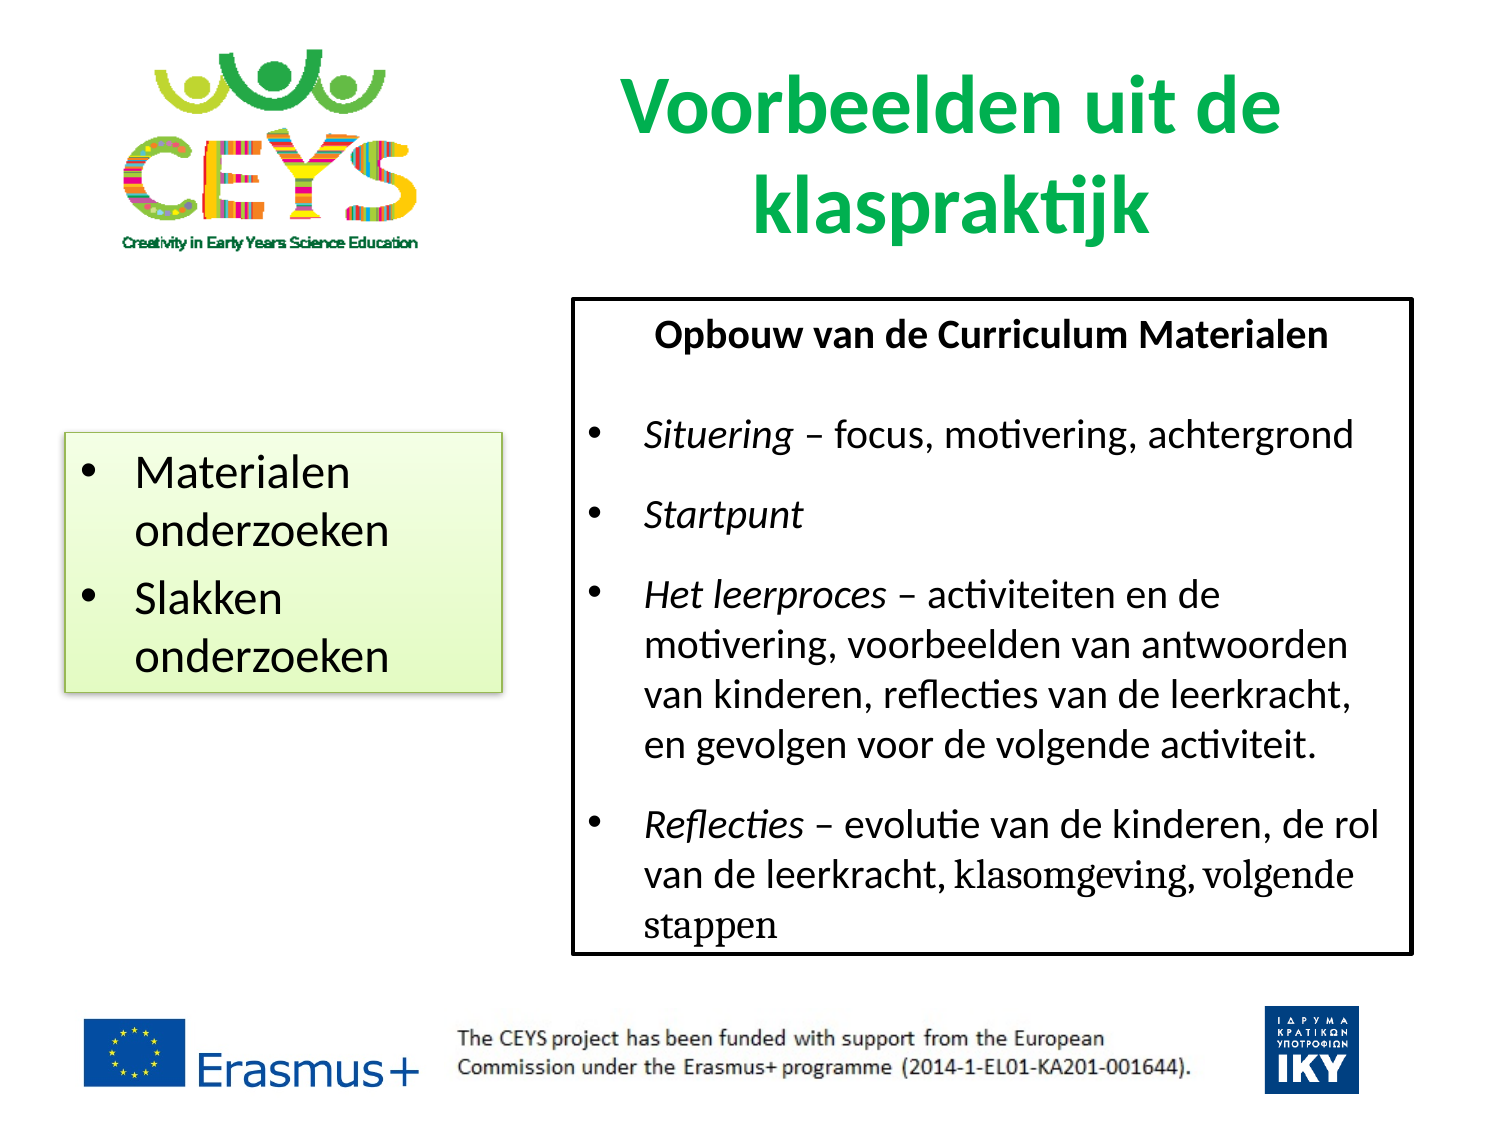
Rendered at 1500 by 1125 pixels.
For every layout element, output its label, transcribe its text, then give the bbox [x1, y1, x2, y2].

list Materialen onderzoeken Slakken onderzoeken [64, 432, 503, 693]
picture [64, 999, 438, 1106]
title Voorbeelden uit de klaspraktijk [478, 45, 1425, 256]
picture [1264, 1005, 1359, 1094]
picture [444, 1008, 1205, 1097]
text_box Opbouw van de Curriculum Materialen Situering – focus, motivering, achtergrond Startpunt Het leerproces – activiteiten en de motivering, voorbeelden van antwoorden van kinderen, reflecties van de leerkracht, en gevolgen voor de volgende activiteit. Reflecties – evolutie van de kinderen, de rol van de leerkracht, klasomgeving, volgende stappen [571, 297, 1414, 956]
